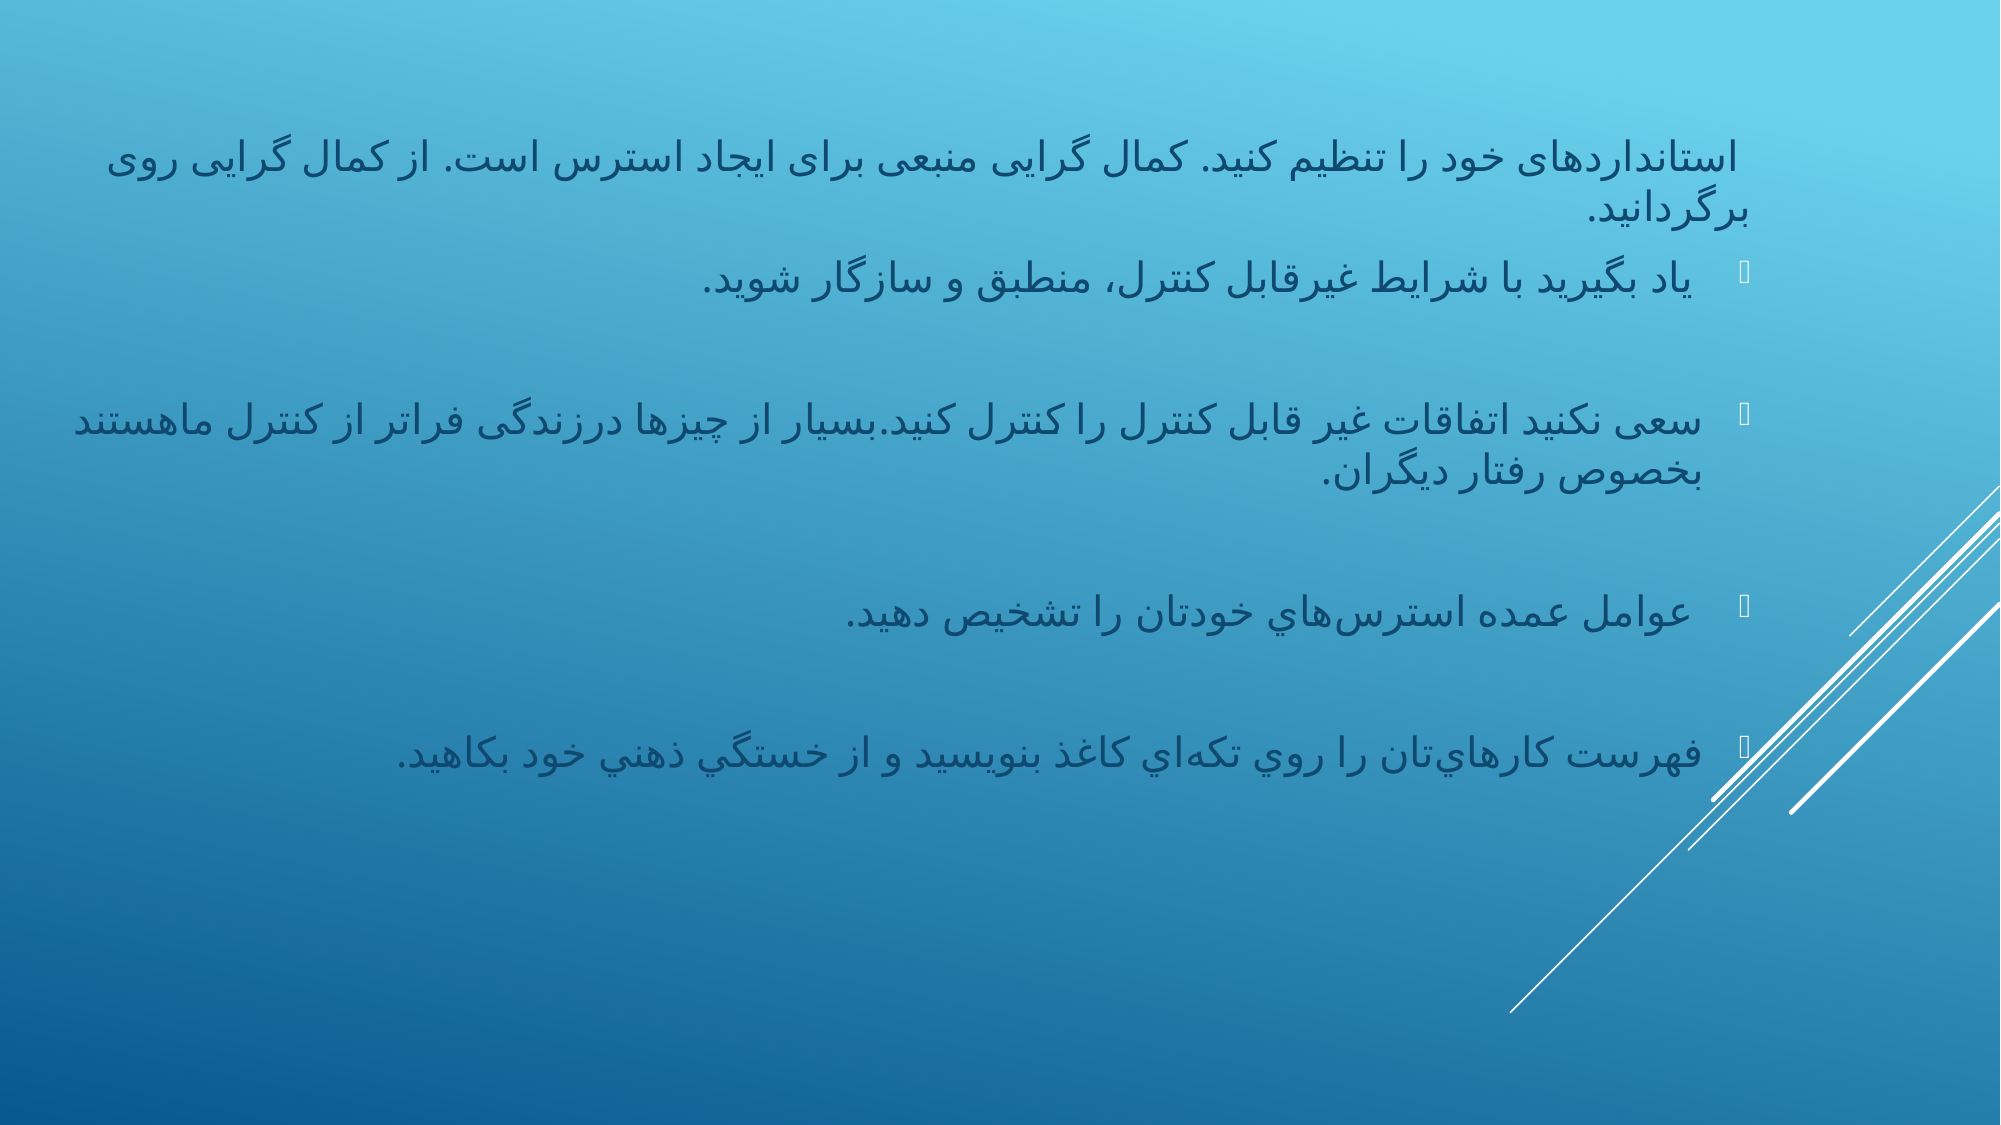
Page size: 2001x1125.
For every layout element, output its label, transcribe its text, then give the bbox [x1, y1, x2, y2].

list استانداردهای خود را تنظیم کنید. کمال گرایی منبعی برای ایجاد استرس است. از کمال گرایی روی برگردانید. ياد بگيريد با شرايط غيرقابل کنترل، منطبق و سازگار شويد. سعی نکنید اتفاقات غیر قابل کنترل را کنترل کنید.بسیار از چیزها درزندگی فراتر از کنترل ماهستند بخصوص رفتار دیگران. عوامل عمده استرس‌هاي خودتان را تشخيص دهيد. فهرست کارهاي‌تان را روي تکه‌اي کاغذ بنويسيد و از خستگي ذهني خود بکاهيد. [0, 59, 1766, 917]
